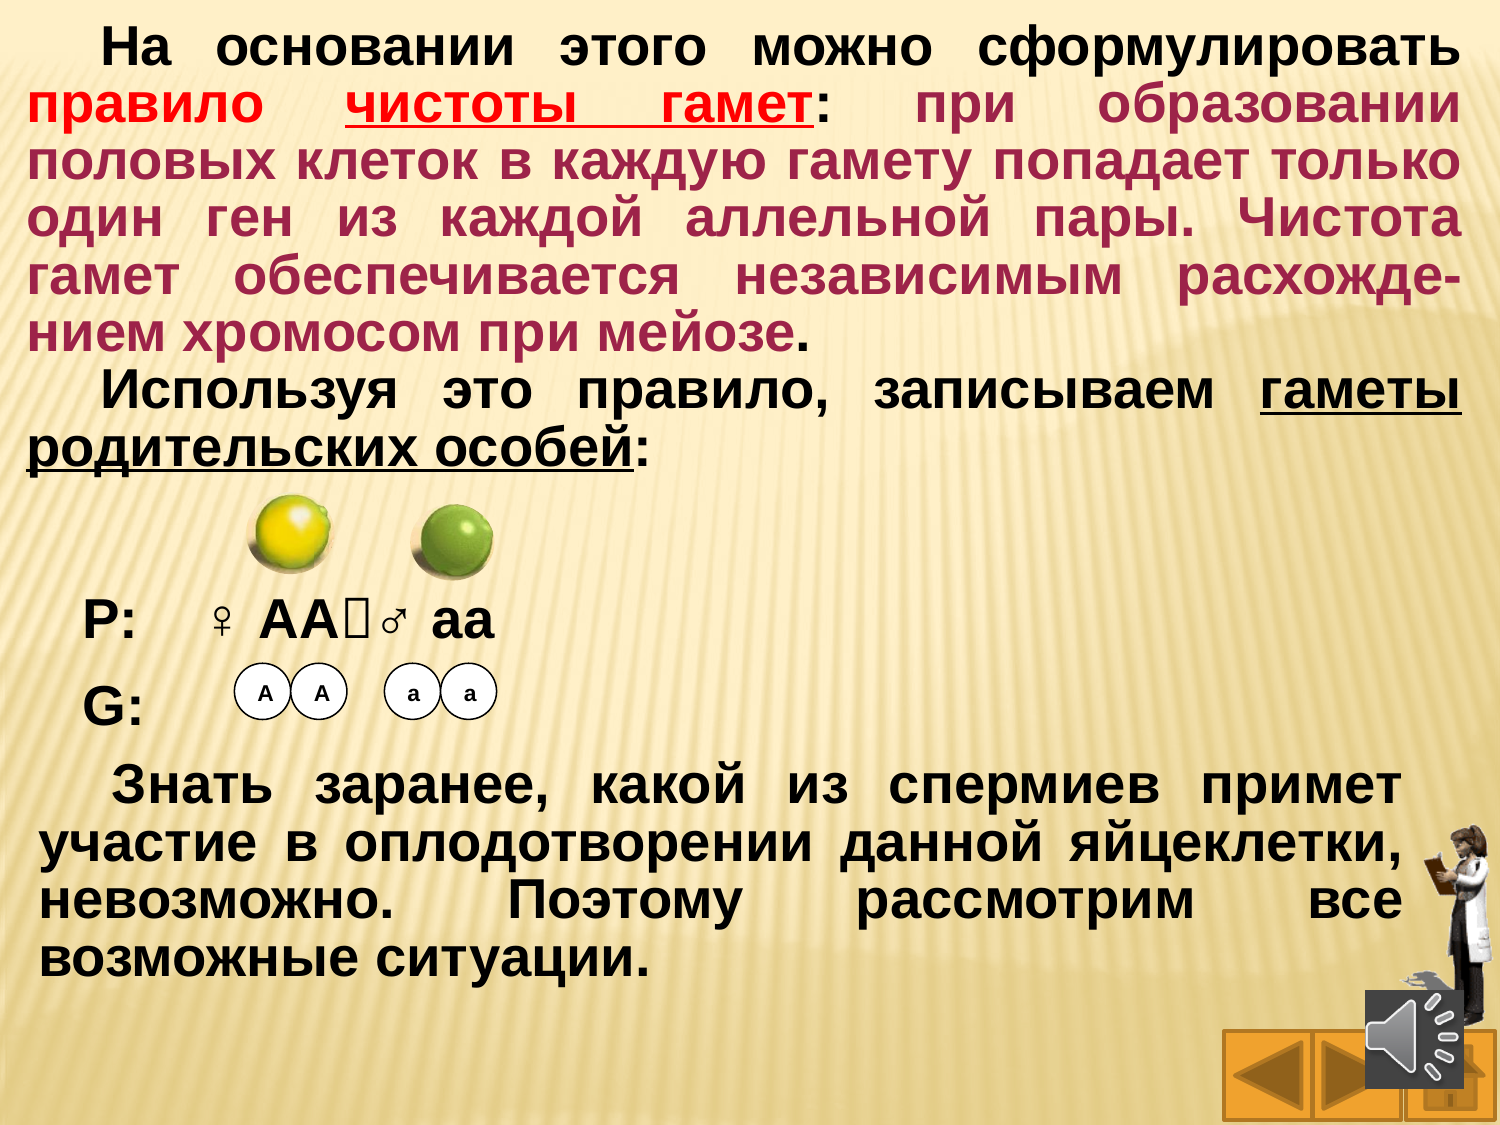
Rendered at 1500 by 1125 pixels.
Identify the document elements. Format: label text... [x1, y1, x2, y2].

picture [1364, 819, 1500, 1090]
text_box [1222, 1029, 1315, 1122]
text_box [234, 644, 498, 720]
text_box [1404, 1050, 1497, 1122]
text_box [1315, 1029, 1403, 1122]
picture [245, 491, 335, 575]
text_box Знать заранее, какой из спермиев примет участие в оплодотворении данной яйцеклетки, невозможно. Поэтому рассмотрим все возможные ситуации. [23, 750, 1418, 995]
text_box На основании этого можно сформулировать правило чистоты гамет: при образовании половых клеток в каждую гамету попадает только один ген из каждой аллельной пары. Чистота гамет обеспечивается независимым расхожде-нием хромосом при мейозе. Используя это правило, записываем гаметы родительских особей: Р: ♀ АА♂ аа G: [11, 11, 1477, 745]
picture [409, 503, 495, 581]
